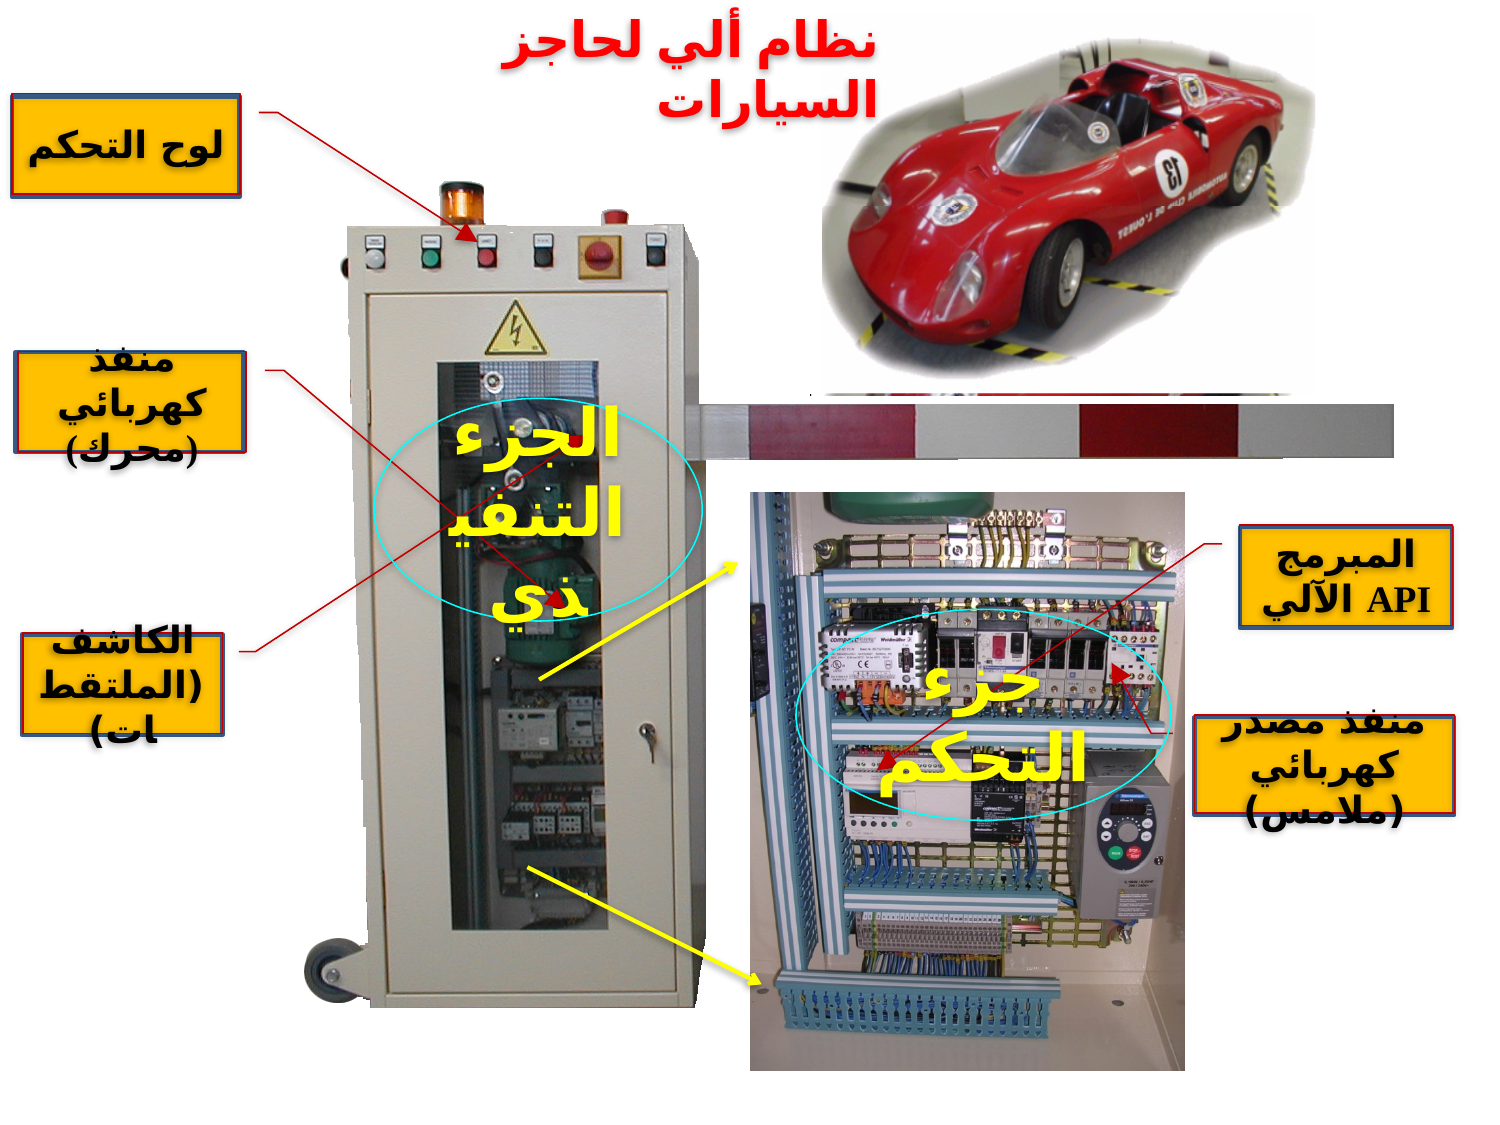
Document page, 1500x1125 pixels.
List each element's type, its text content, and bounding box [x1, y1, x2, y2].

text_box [796, 11, 1316, 399]
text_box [538, 562, 739, 680]
picture [304, 180, 1394, 1072]
text_box نظام ألي لحاجز السيارات [398, 0, 895, 135]
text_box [1239, 524, 1453, 628]
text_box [527, 866, 762, 985]
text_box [15, 351, 247, 453]
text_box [1194, 714, 1455, 816]
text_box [11, 93, 241, 198]
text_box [21, 632, 223, 736]
